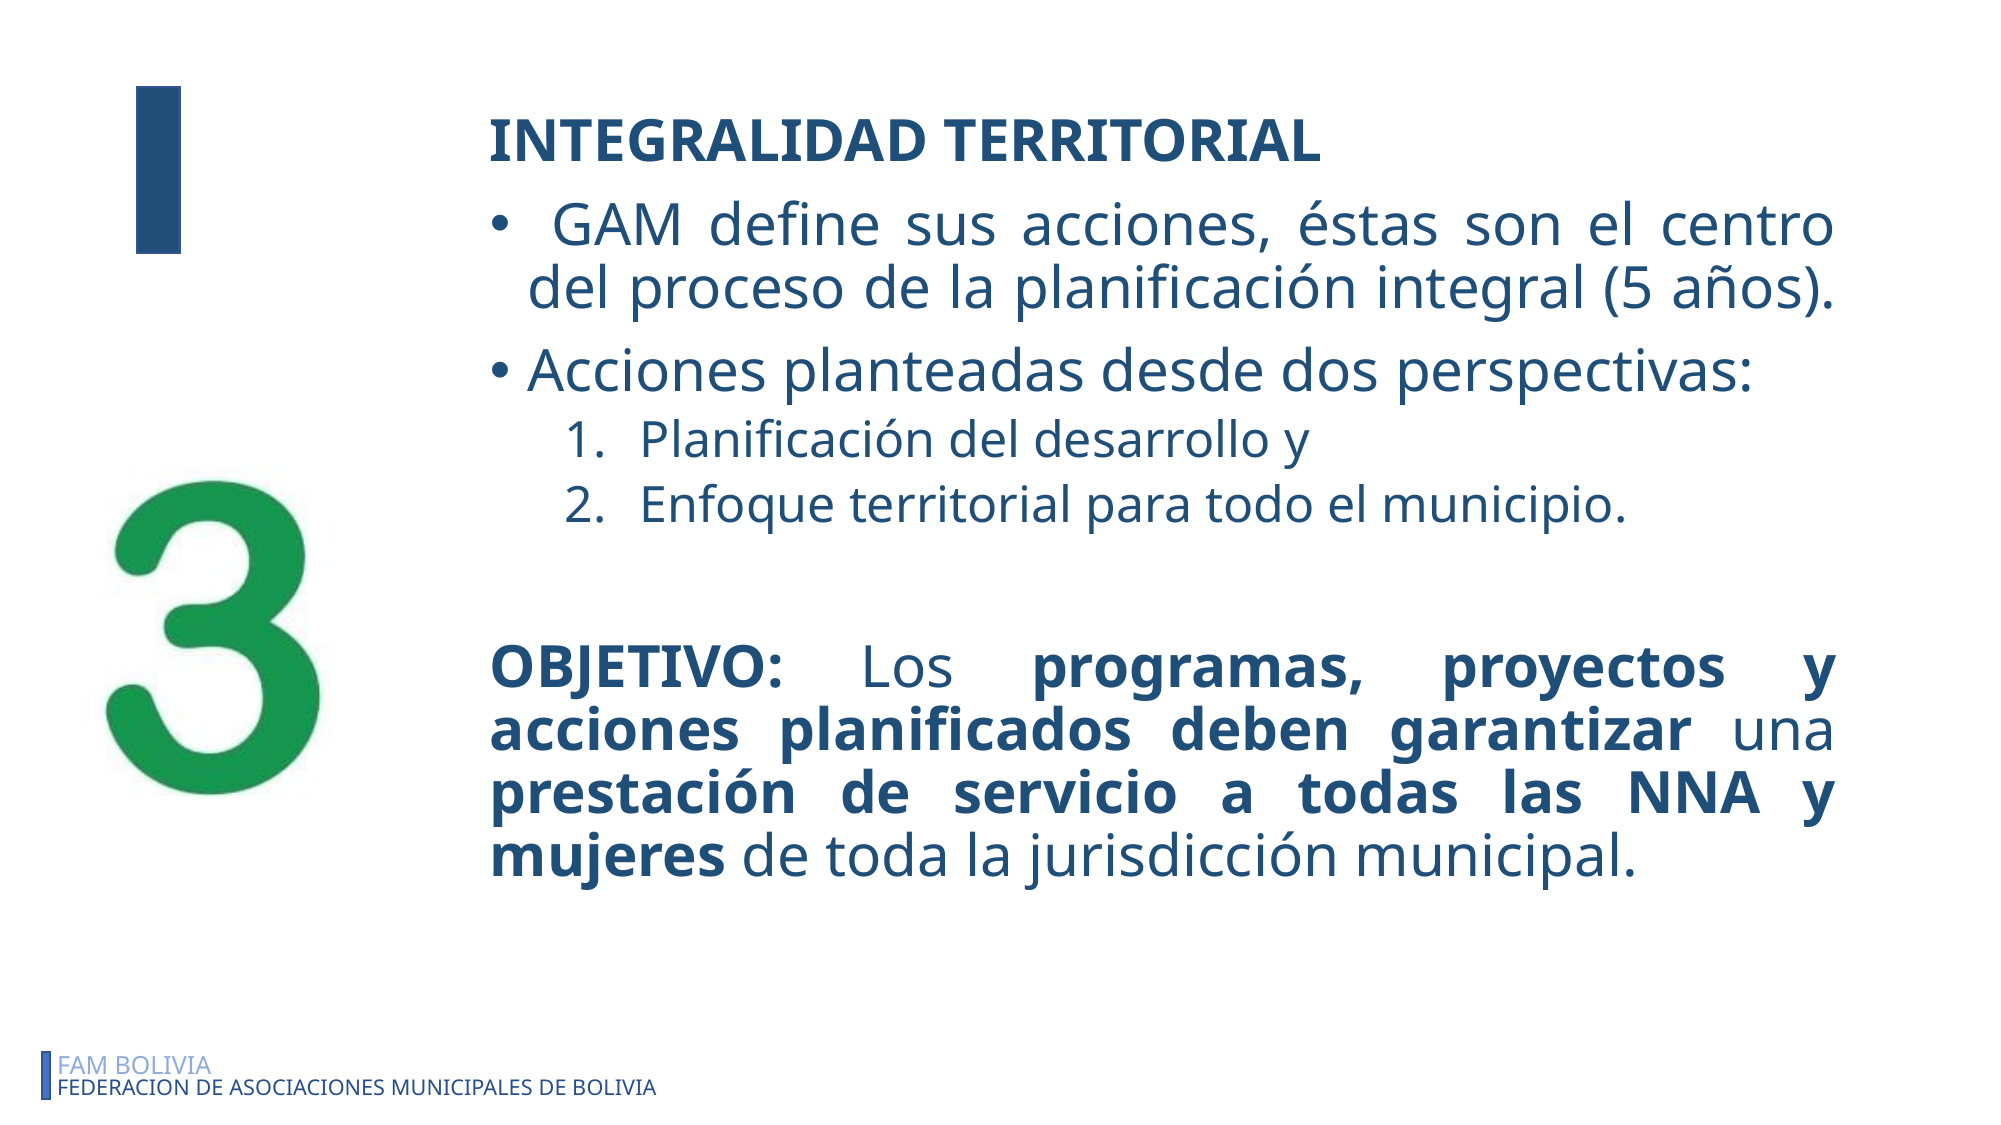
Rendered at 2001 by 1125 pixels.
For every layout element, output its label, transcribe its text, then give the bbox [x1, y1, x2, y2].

text_box [136, 86, 181, 254]
text_box FAM BOLIVIA FEDERACION DE ASOCIACIONES MUNICIPALES DE BOLIVIA [42, 974, 675, 1125]
text_box [41, 1051, 51, 1100]
list INTEGRALIDAD TERRITORIAL GAM define sus acciones, éstas son el centro del proceso de la planificación integral (5 años). Acciones planteadas desde dos perspectivas: Planificación del desarrollo y Enfoque territorial para todo el municipio. OBJETIVO: Los programas, proyectos y acciones planificados deben garantizar una prestación de servicio a todas las NNA y mujeres de toda la jurisdicción municipal. [474, 103, 1852, 1022]
picture [81, 445, 343, 829]
